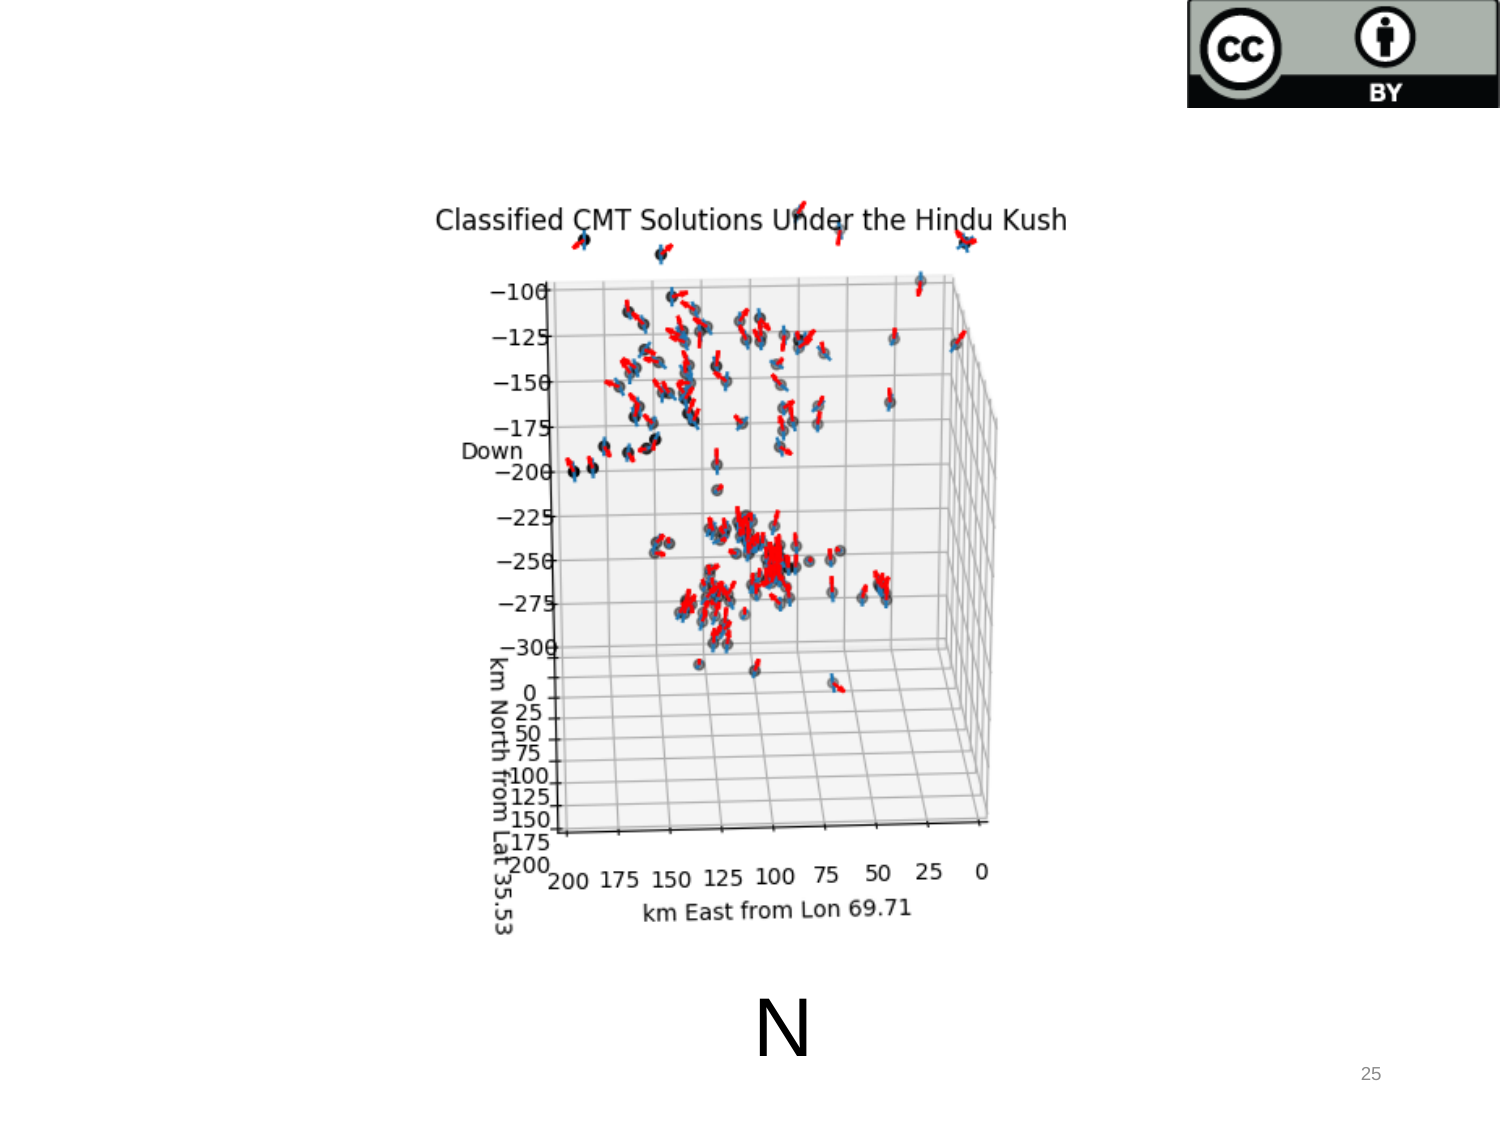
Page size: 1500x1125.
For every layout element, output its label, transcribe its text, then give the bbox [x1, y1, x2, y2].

slide_number 25 [1059, 1042, 1397, 1103]
text_box N [738, 1034, 829, 1081]
picture [0, 0, 1500, 1034]
